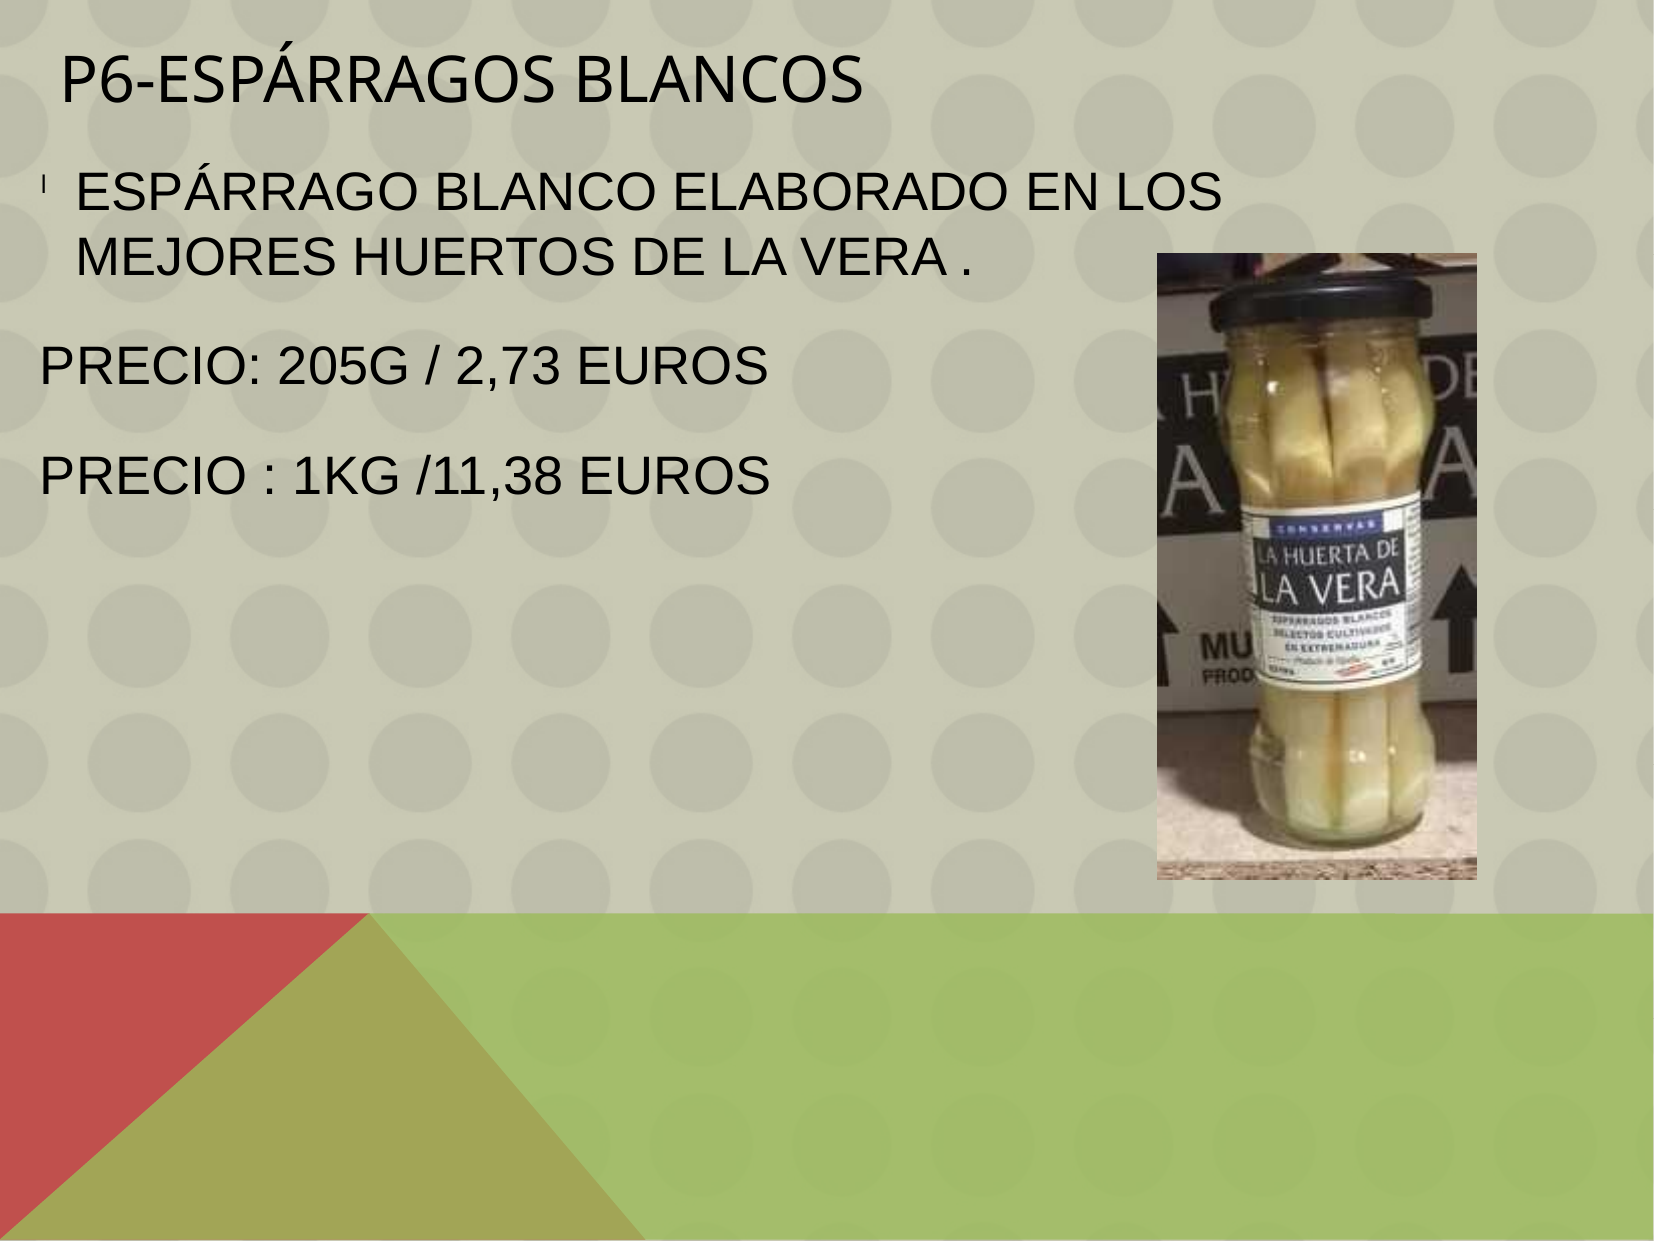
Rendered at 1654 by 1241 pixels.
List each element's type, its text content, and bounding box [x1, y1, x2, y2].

picture [0, 0, 1654, 913]
text_box ESPÁRRAGO BLANCO ELABORADO EN LOS MEJORES HUERTOS DE LA VERA . PRECIO: 205G / 2,73 EUROS PRECIO : 1KG /11,38 EUROS [23, 147, 1512, 867]
text_box P6-EspÁrragos Blancos [26, 17, 1207, 136]
